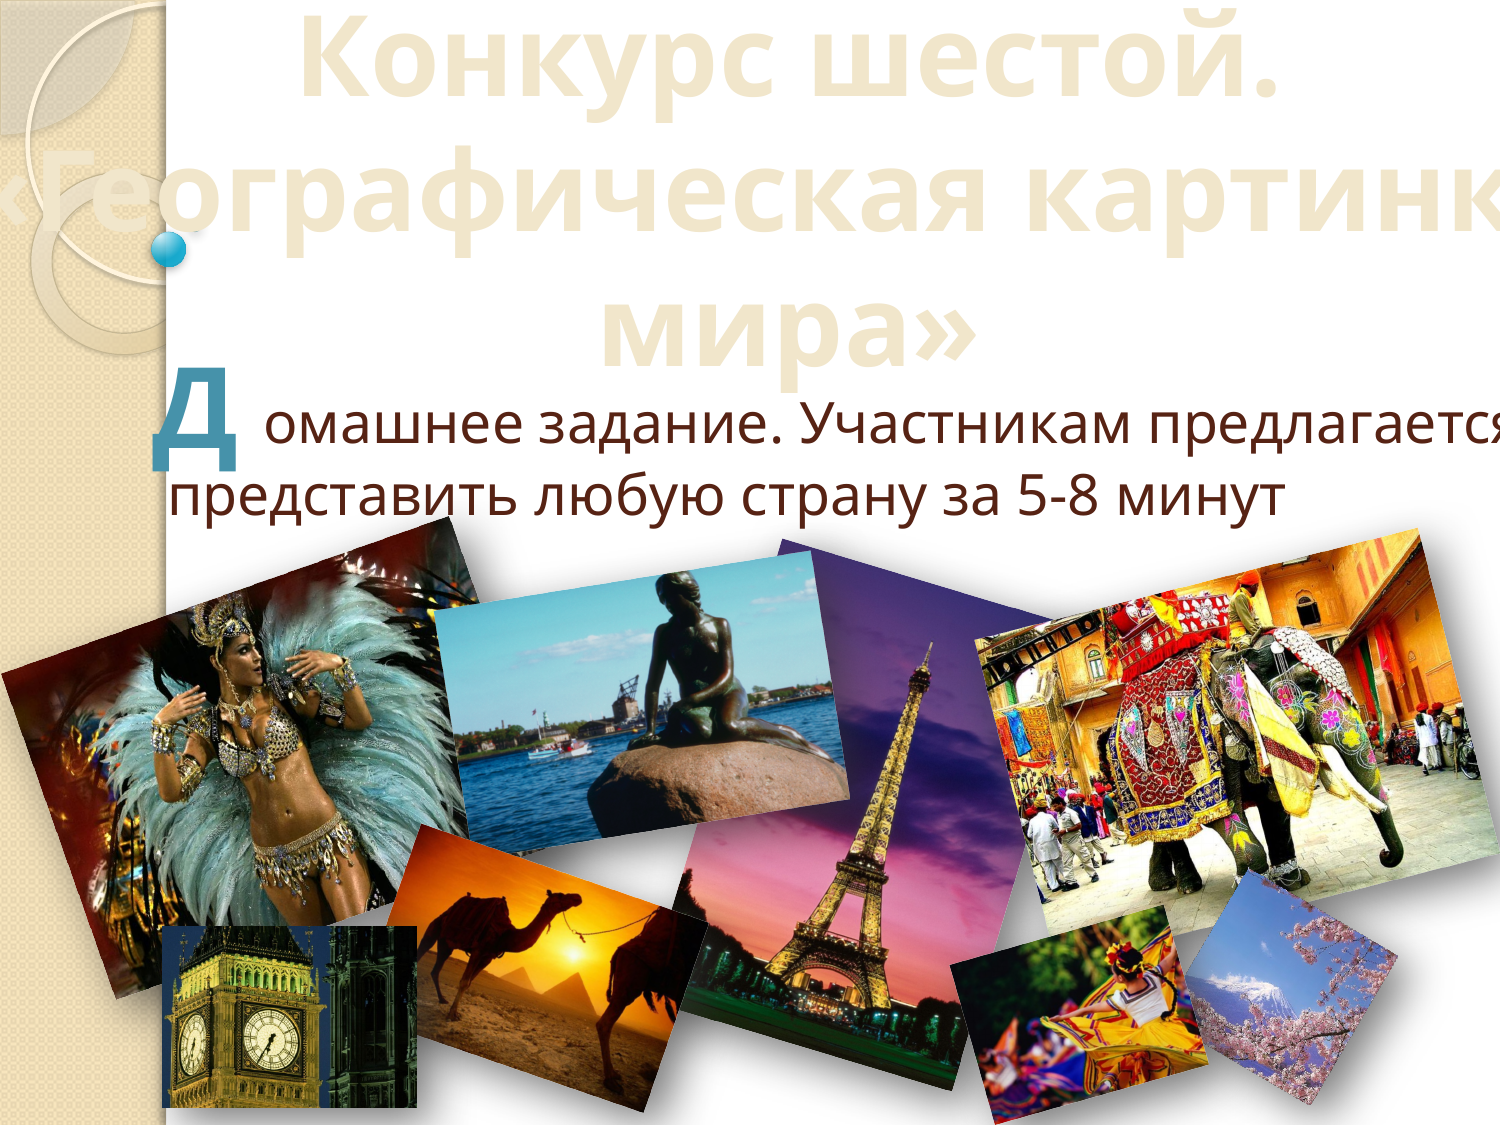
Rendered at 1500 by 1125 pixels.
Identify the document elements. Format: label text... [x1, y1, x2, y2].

picture [2, 516, 1500, 1124]
title омашнее задание. Участникам предлагается представить любую страну за 5-8 минут [152, 292, 1500, 535]
text_box Конкурс шестой. «Географическая картинка мира» [0, 0, 1500, 397]
text_box д [137, 328, 254, 478]
